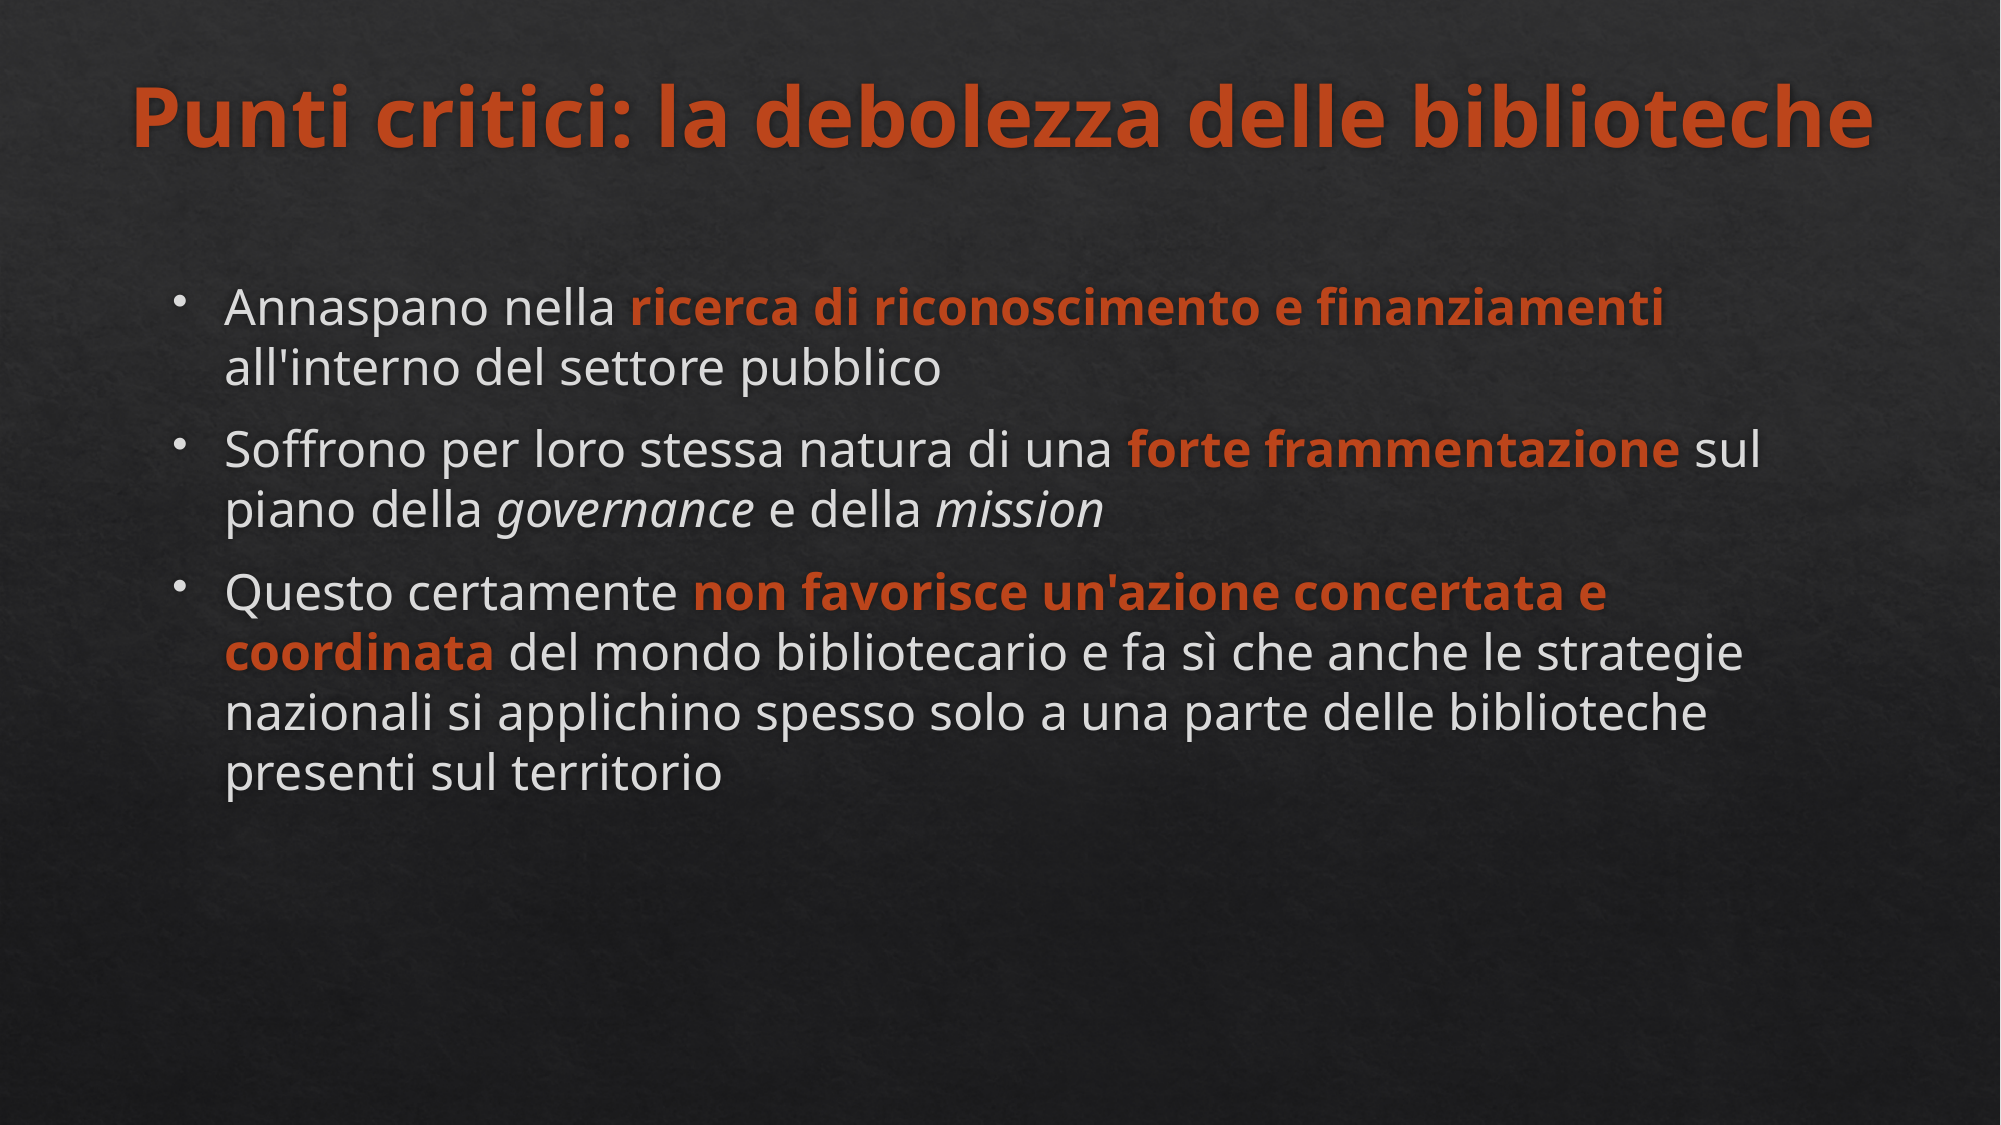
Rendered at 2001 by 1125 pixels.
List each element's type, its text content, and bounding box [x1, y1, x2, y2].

title Punti critici: la debolezza delle biblioteche [50, 34, 1957, 194]
list Annaspano nella ricerca di riconoscimento e finanziamenti all'interno del settore pubblico Soffrono per loro stessa natura di una forte frammentazione sul piano della governance e della mission Questo certamente non favorisce un'azione concertata e coordinata del mondo bibliotecario e fa sì che anche le strategie nazionali si applichino spesso solo a una parte delle biblioteche presenti sul territorio [153, 267, 1851, 1012]
